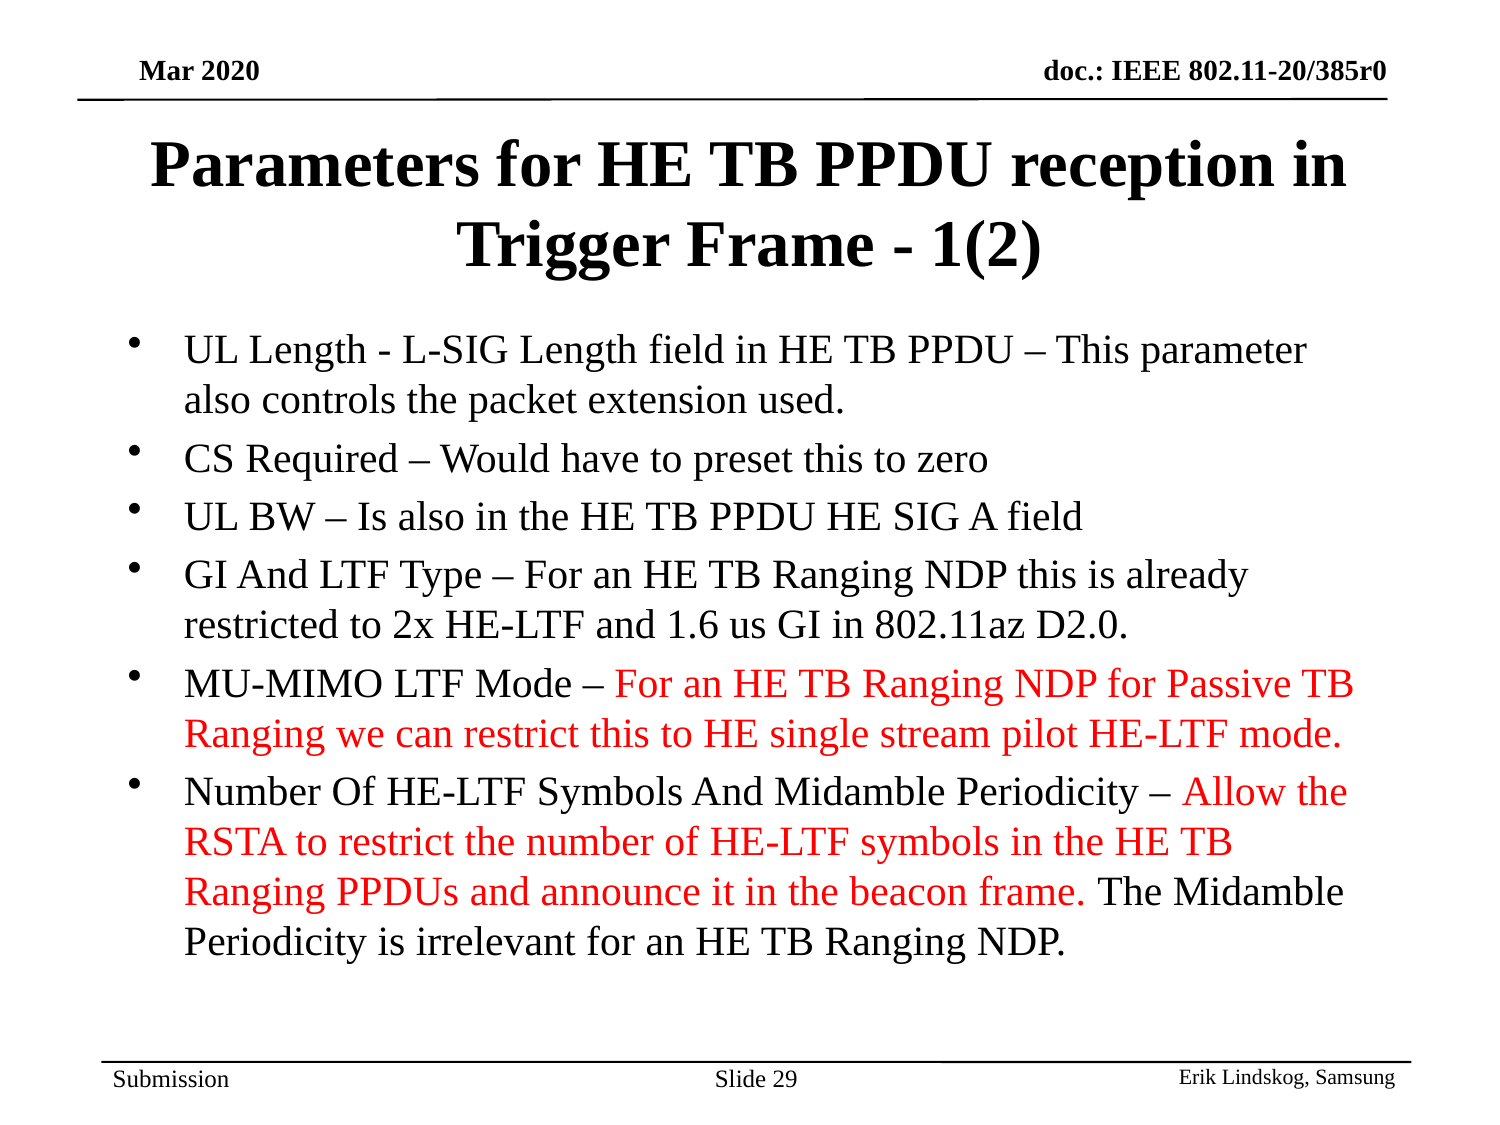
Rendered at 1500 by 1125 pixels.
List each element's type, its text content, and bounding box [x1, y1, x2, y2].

footer Erik Lindskog, Samsung [861, 1062, 1402, 1089]
slide_number Slide 29 [712, 1062, 800, 1093]
list UL Length - L-SIG Length field in HE TB PPDU – This parameter also controls the packet extension used. CS Required – Would have to preset this to zero UL BW – Is also in the HE TB PPDU HE SIG A field GI And LTF Type – For an HE TB Ranging NDP this is already restricted to 2x HE-LTF and 1.6 us GI in 802.11az D2.0. MU-MIMO LTF Mode – For an HE TB Ranging NDP for Passive TB Ranging we can restrict this to HE single stream pilot HE-LTF mode. Number Of HE-LTF Symbols And Midamble Periodicity – Allow the RSTA to restrict the number of HE-LTF symbols in the HE TB Ranging PPDUs and announce it in the beacon frame. The Midamble Periodicity is irrelevant for an HE TB Ranging NDP. [112, 314, 1388, 990]
title Parameters for HE TB PPDU reception in Trigger Frame - 1(2) [112, 112, 1388, 288]
